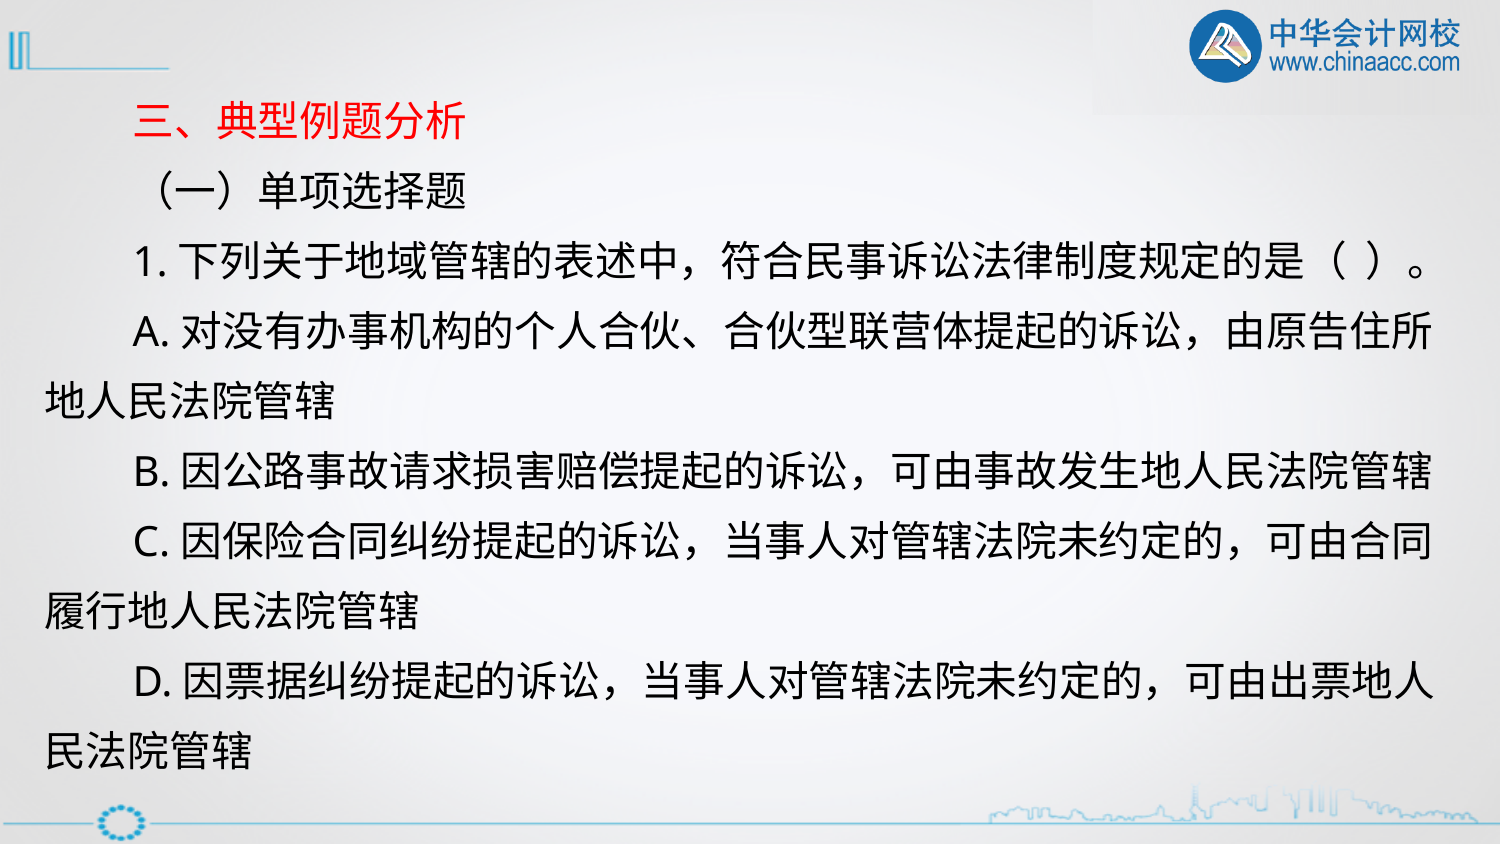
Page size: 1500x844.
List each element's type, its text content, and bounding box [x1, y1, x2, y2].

picture [0, 0, 1500, 844]
list 三、典型例题分析 （一）单项选择题 1.下列关于地域管辖的表述中，符合民事诉讼法律制度规定的是（ ）。 A.对没有办事机构的个人合伙、合伙型联营体提起的诉讼，由原告住所地人民法院管辖 B.因公路事故请求损害赔偿提起的诉讼，可由事故发生地人民法院管辖 C.因保险合同纠纷提起的诉讼，当事人对管辖法院未约定的，可由合同履行地人民法院管辖 D.因票据纠纷提起的诉讼，当事人对管辖法院未约定的，可由出票地人民法院管辖 [29, 67, 1471, 777]
